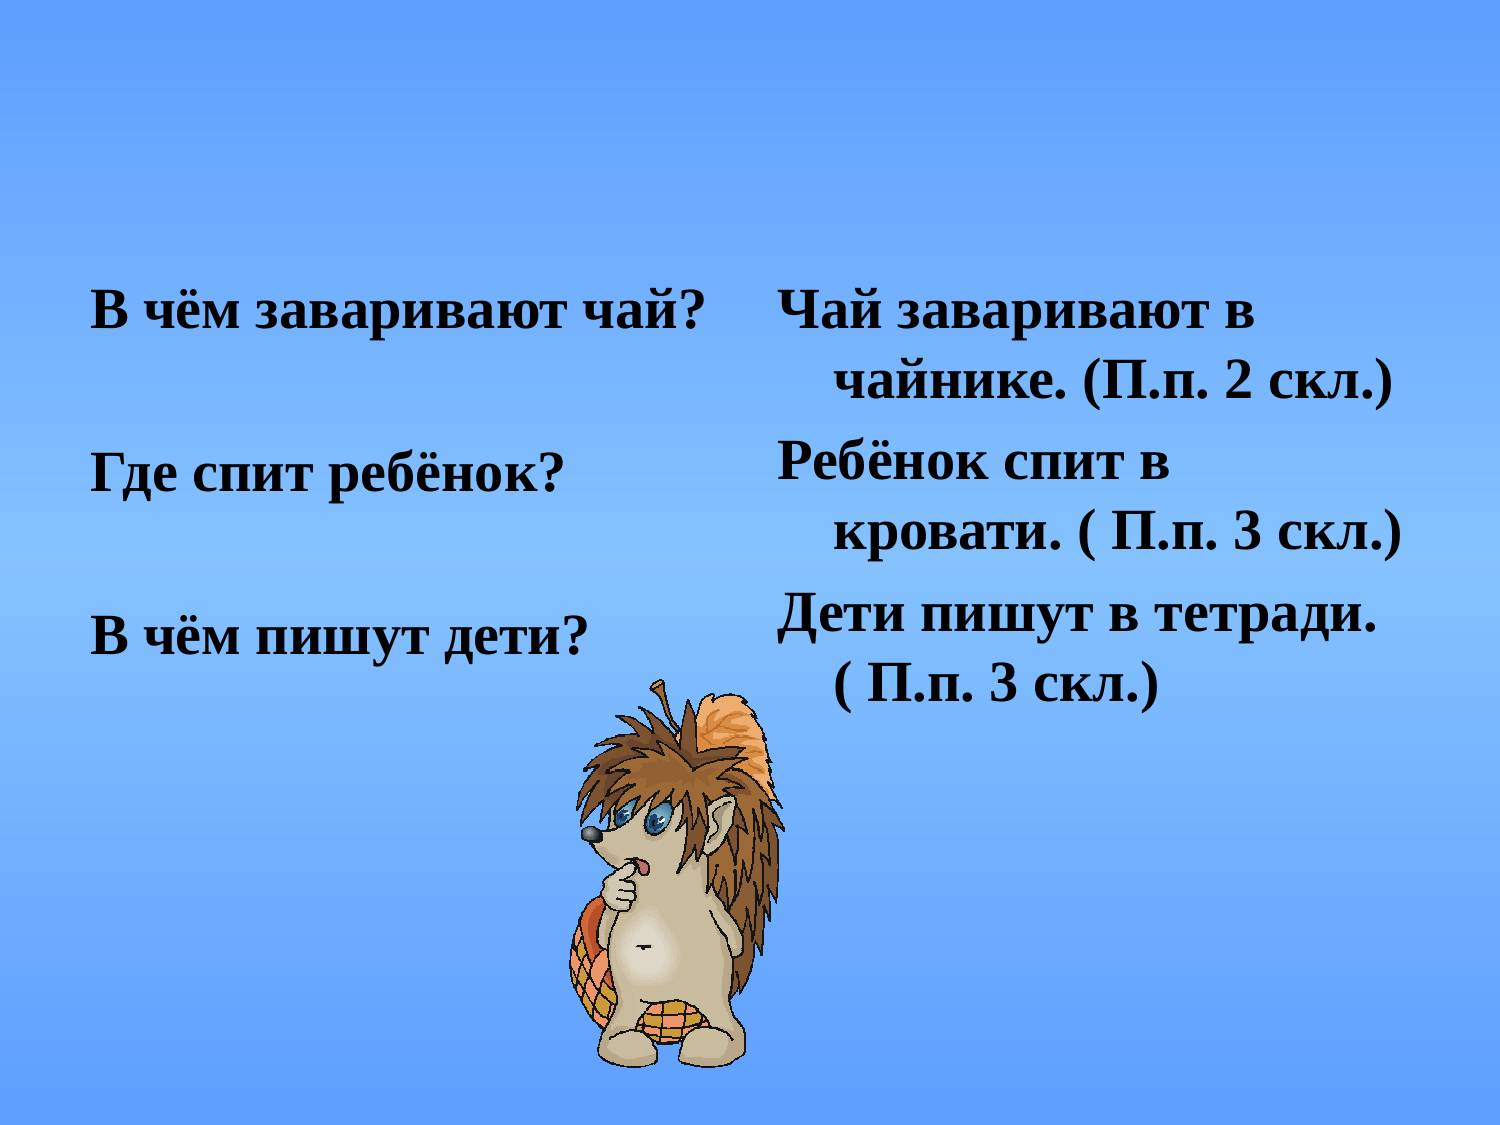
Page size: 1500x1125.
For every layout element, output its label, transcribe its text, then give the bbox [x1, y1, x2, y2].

picture [560, 668, 789, 1078]
list В чём заваривают чай? Где спит ребёнок? В чём пишут дети? [74, 262, 738, 1006]
list Чай заваривают в чайнике. (П.п. 2 скл.) Ребёнок спит в кровати. ( П.п. 3 скл.) Дети пишут в тетради. ( П.п. 3 скл.) [762, 262, 1426, 1006]
